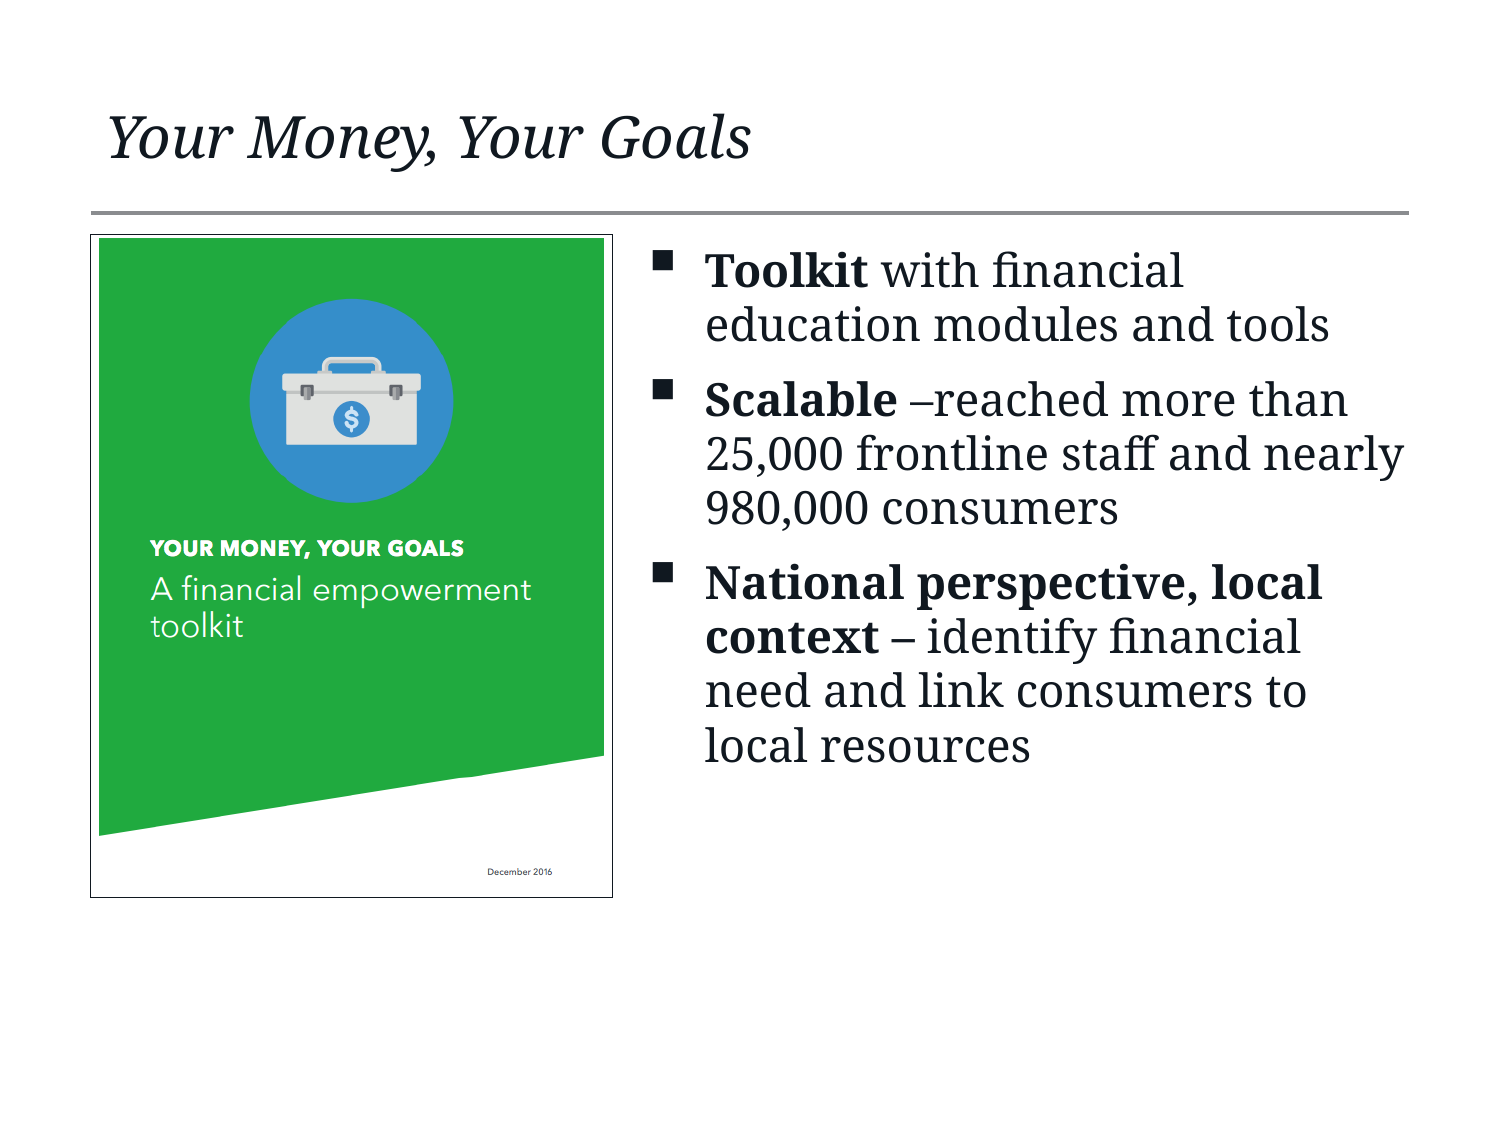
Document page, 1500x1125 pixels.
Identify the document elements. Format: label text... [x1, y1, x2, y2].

title Your Money, Your Goals [90, 74, 1410, 197]
list Toolkit with financial education modules and tools Scalable –reached more than 25,000 frontline staff and nearly 980,000 consumers National perspective, local context – identify financial need and link consumers to local resources [566, 234, 1425, 1015]
picture [90, 234, 613, 898]
